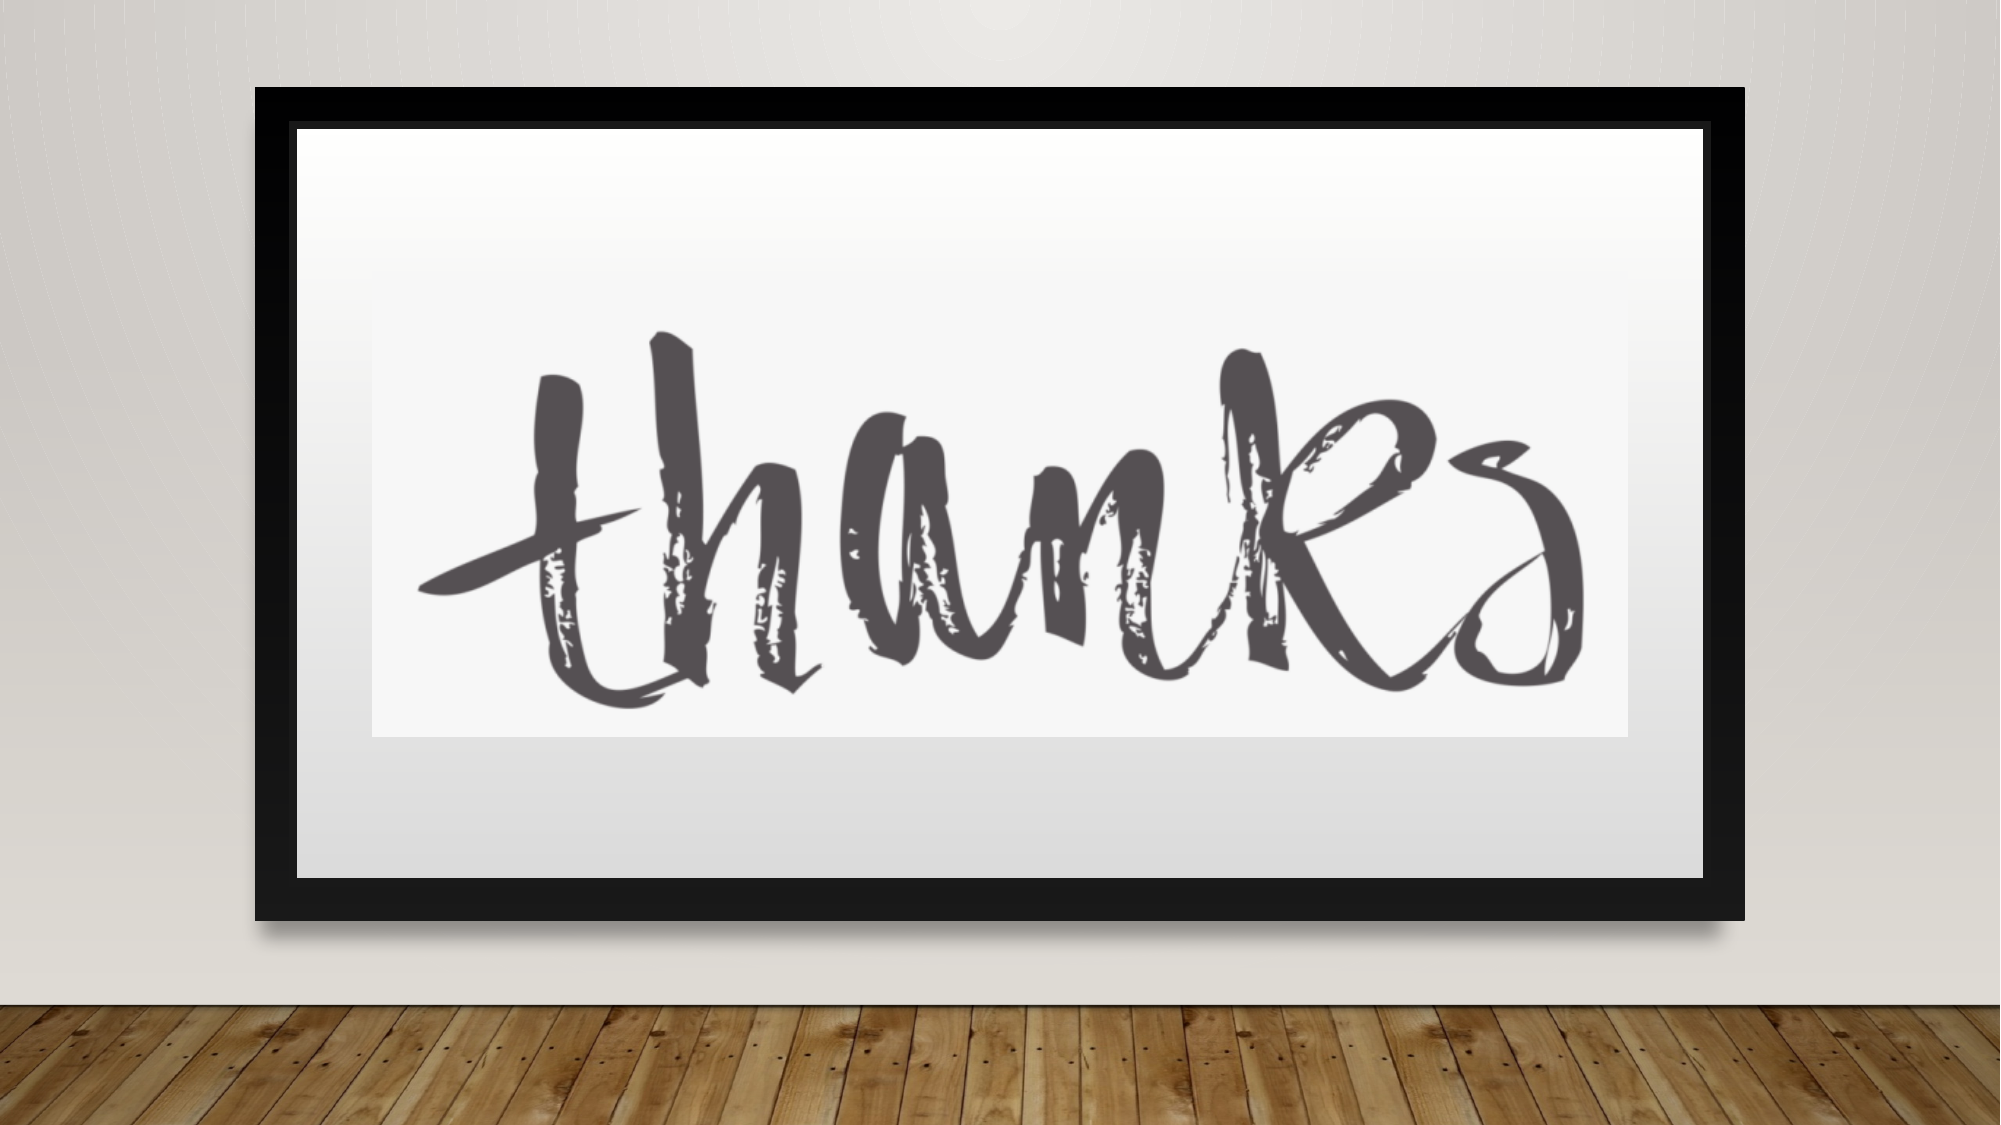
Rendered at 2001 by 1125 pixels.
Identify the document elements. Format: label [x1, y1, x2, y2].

text_box [254, 87, 1745, 921]
picture [0, 1005, 2000, 1125]
picture [371, 271, 1628, 737]
text_box [292, 124, 1708, 883]
